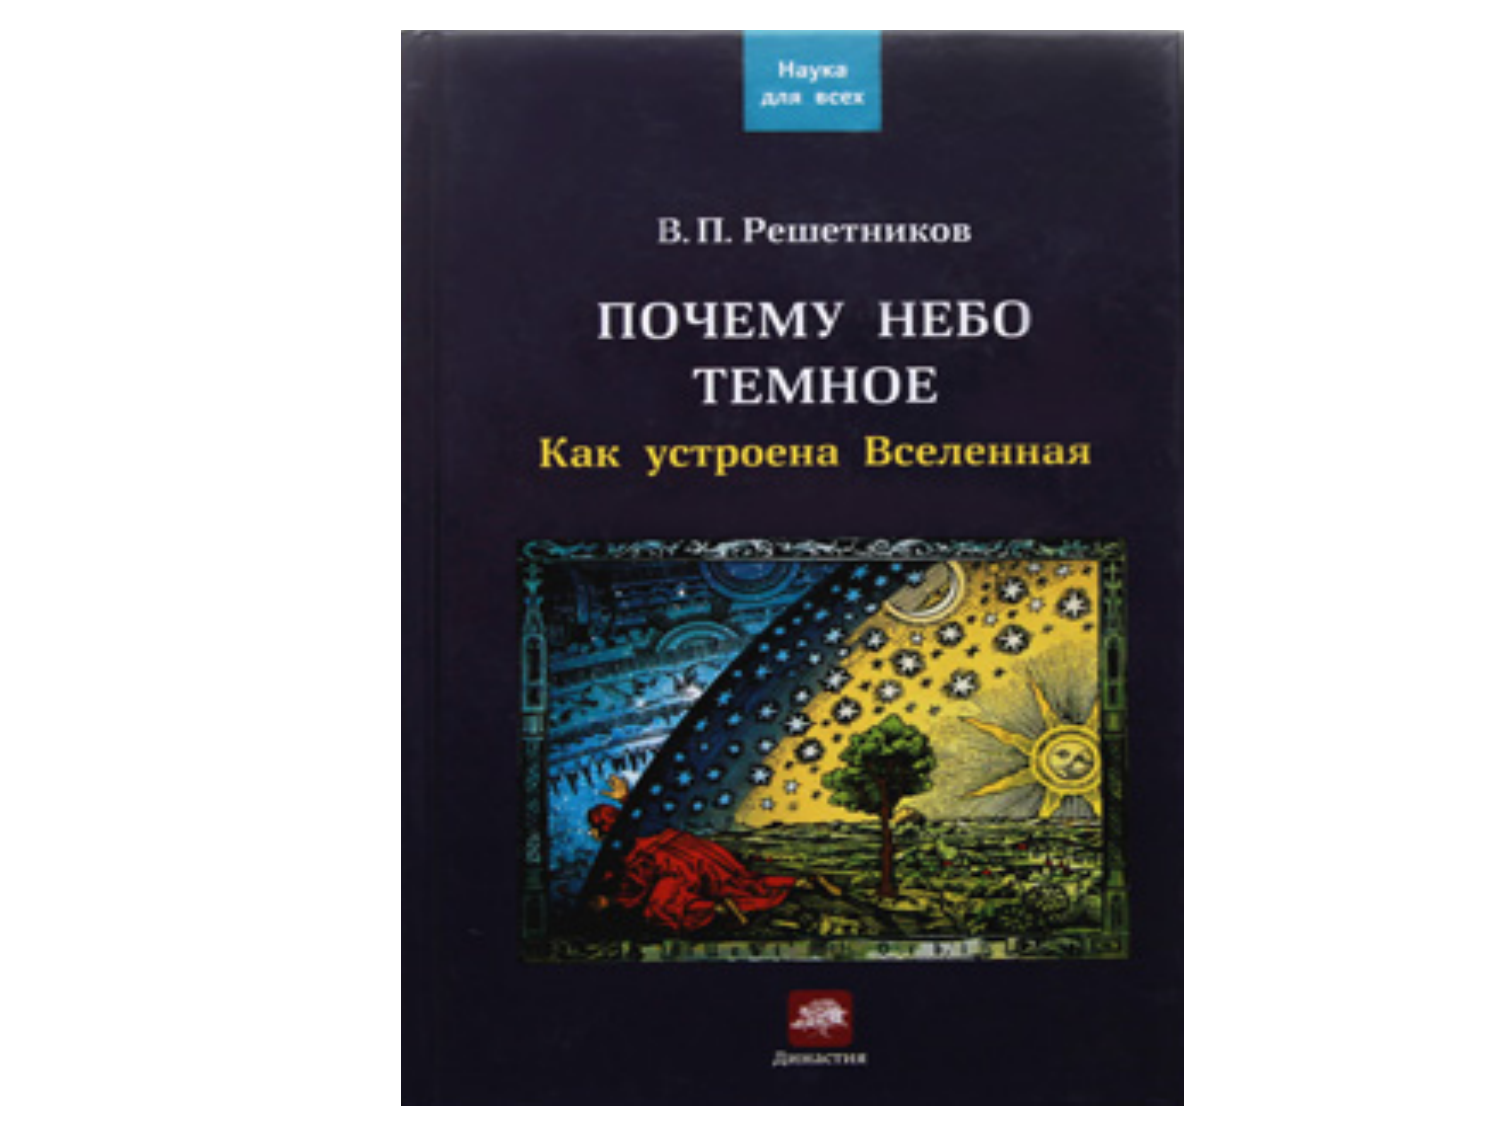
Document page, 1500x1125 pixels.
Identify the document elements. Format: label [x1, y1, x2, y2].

picture [400, 30, 1184, 1107]
